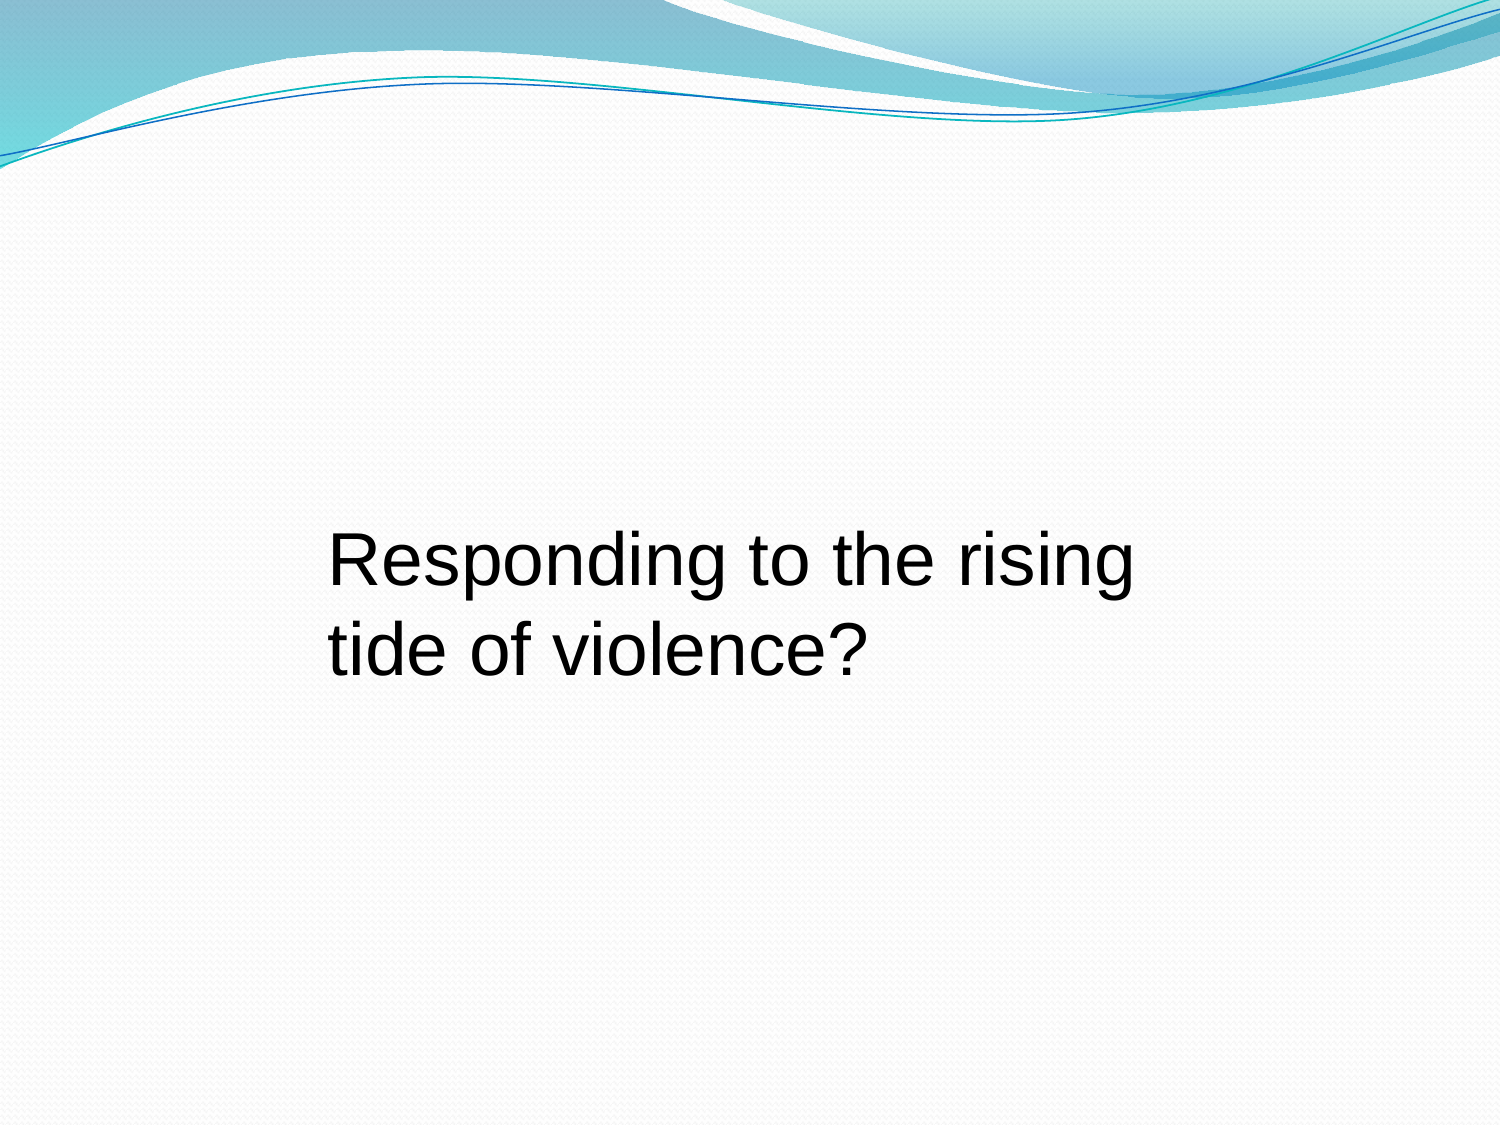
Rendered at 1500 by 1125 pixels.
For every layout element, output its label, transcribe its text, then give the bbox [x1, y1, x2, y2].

text_box Responding to the rising tide of violence? [312, 503, 1233, 699]
